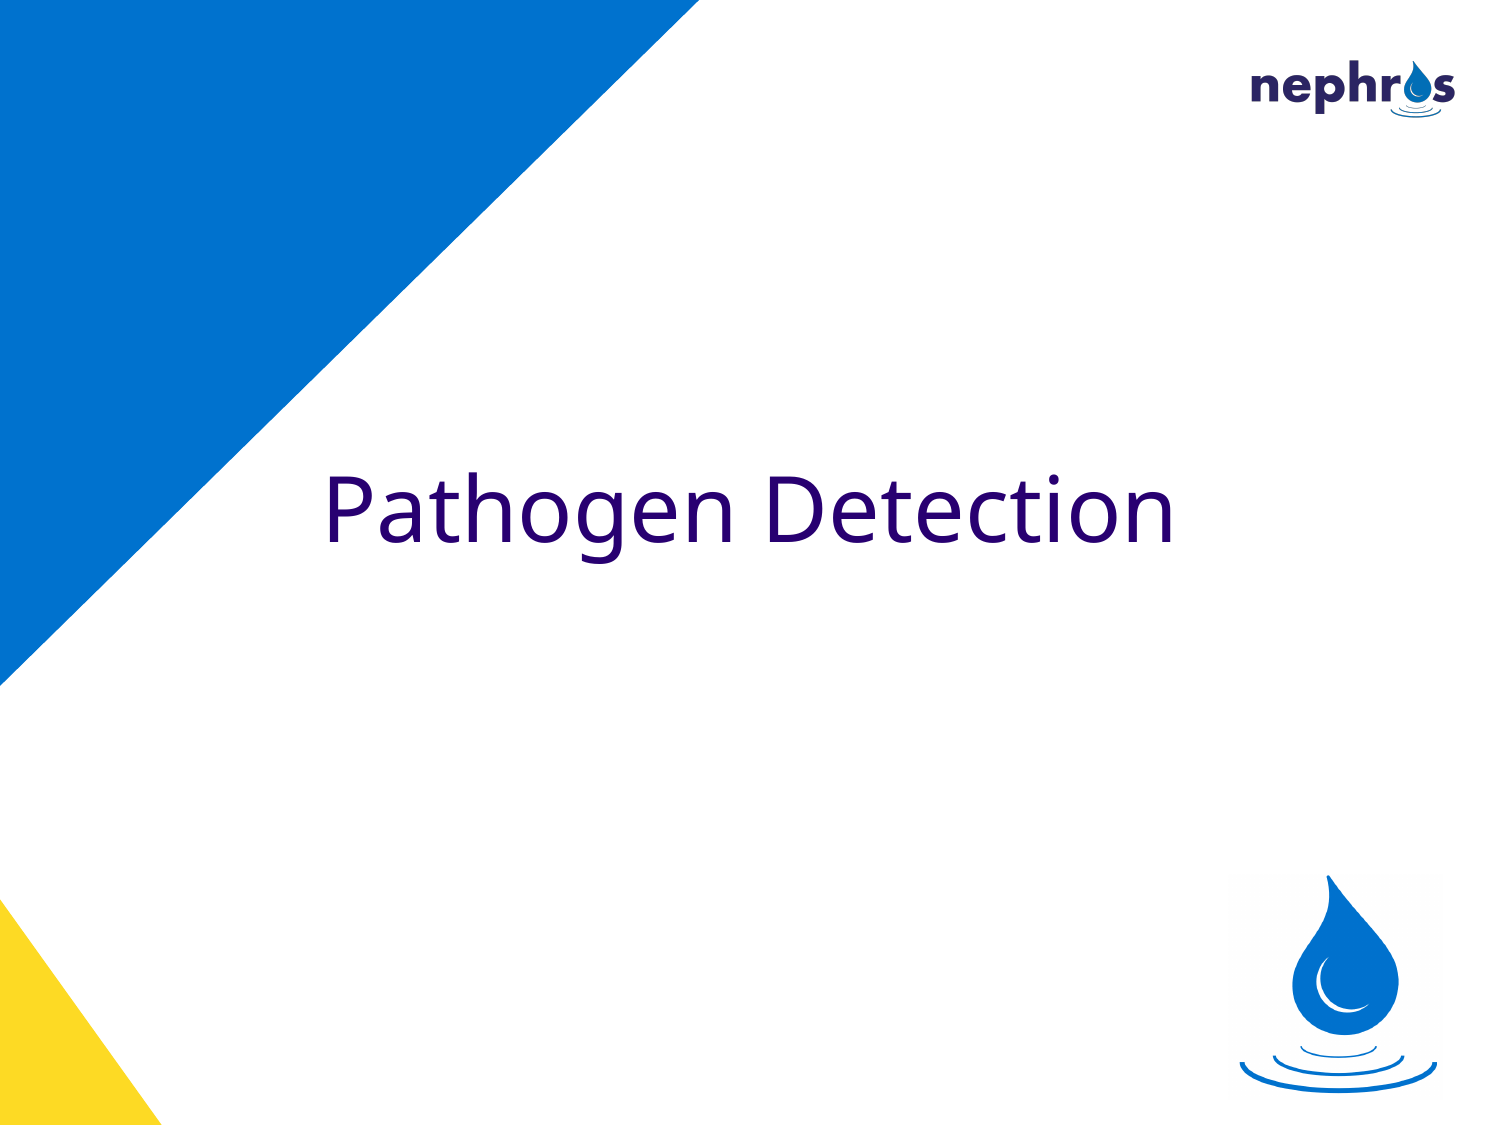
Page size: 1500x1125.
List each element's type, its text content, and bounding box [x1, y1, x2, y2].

picture [1228, 874, 1443, 1100]
picture [1247, 57, 1456, 119]
text_box Pathogen Detection [214, 451, 1286, 562]
text_box [0, 0, 701, 688]
text_box [0, 897, 163, 1125]
